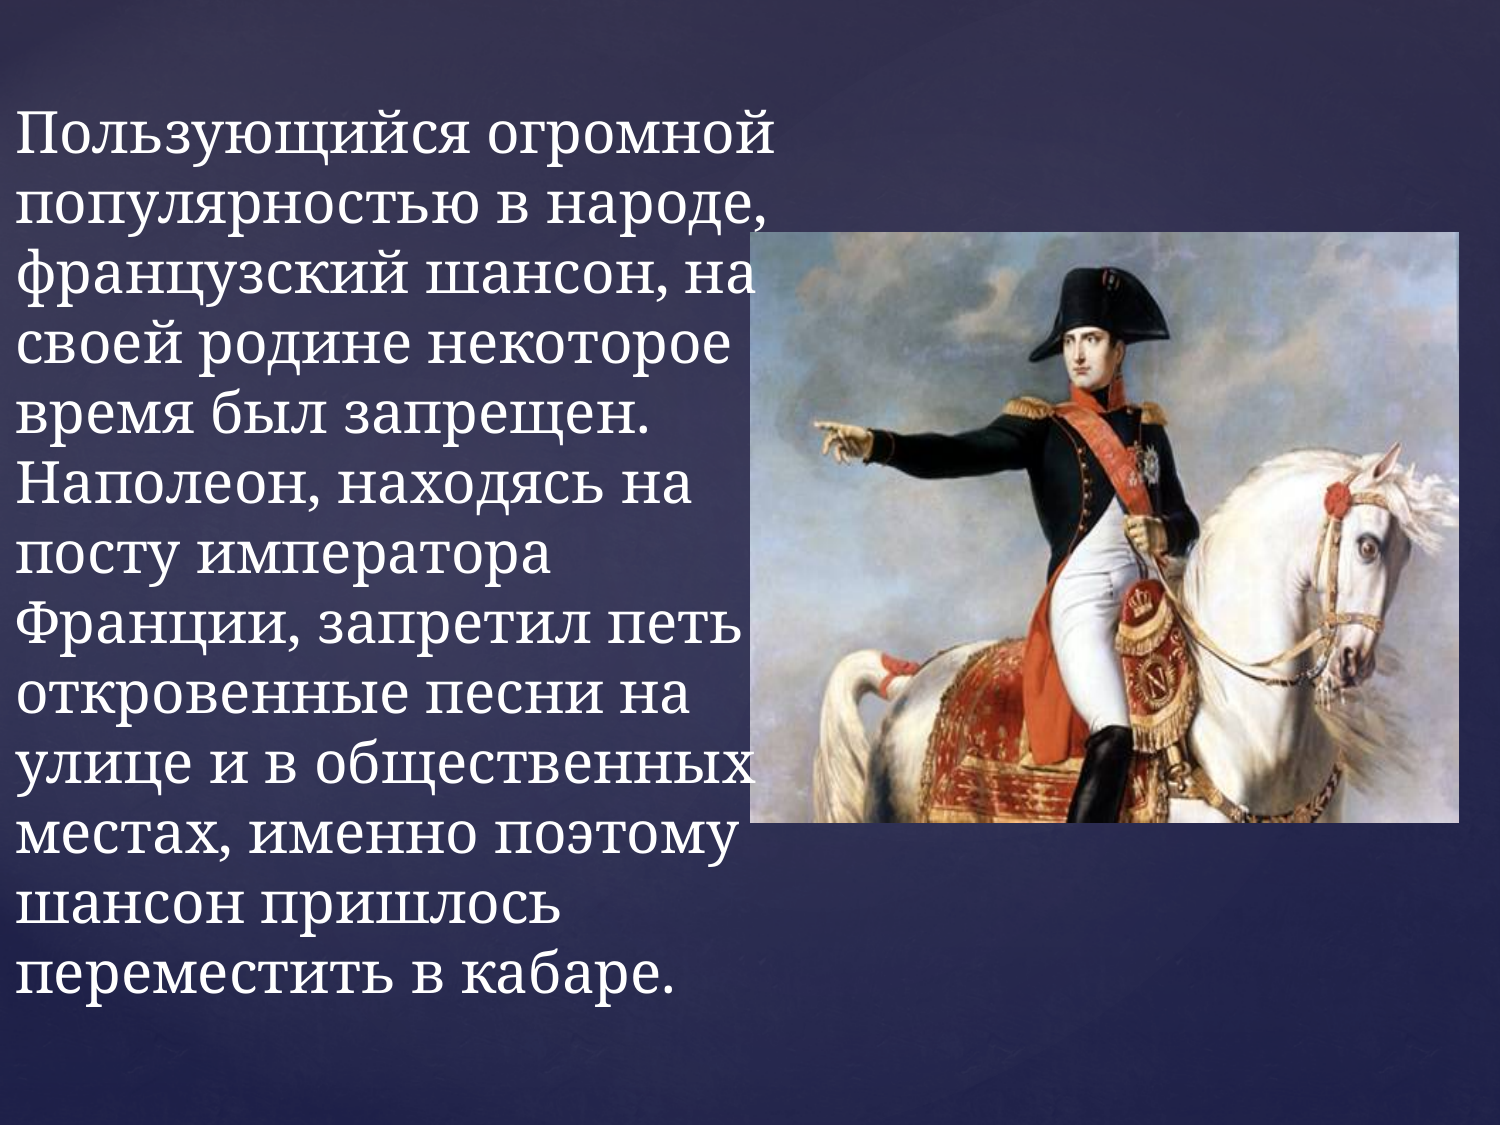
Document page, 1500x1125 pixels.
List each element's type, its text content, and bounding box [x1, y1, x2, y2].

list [749, 232, 1460, 823]
title Пользующийся огромной популярностью в народе, французский шансон, на своей родине некоторое время был запрещен. Наполеон, находясь на посту императора Франции, запретил петь откровенные песни на улице и в общественных местах, именно поэтому шансон пришлось переместить в кабаре. [0, 54, 810, 1083]
